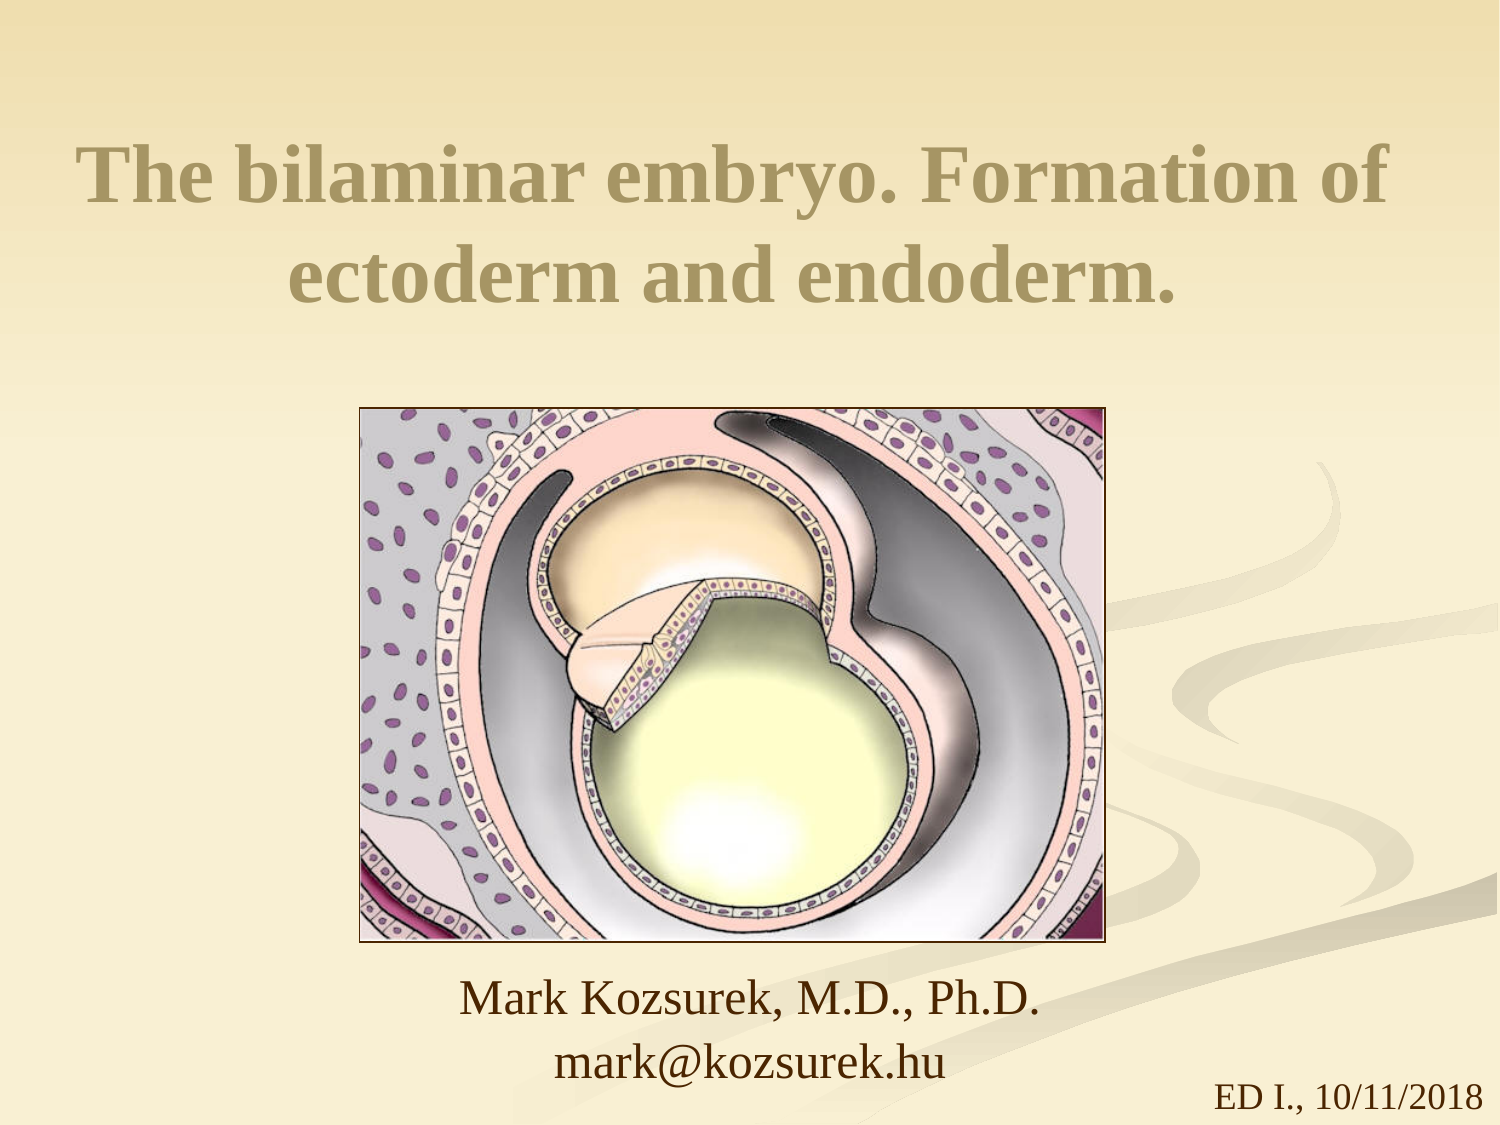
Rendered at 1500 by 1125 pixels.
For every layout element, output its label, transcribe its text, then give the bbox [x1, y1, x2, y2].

text_box Mark Kozsurek, M.D., Ph.D. mark@kozsurek.hu [336, 964, 1164, 1094]
text_box ED I., 10/11/2018 [1198, 1064, 1500, 1125]
picture [360, 408, 1105, 942]
title The bilaminar embryo. Formation of ectoderm and endoderm. [41, 54, 1425, 384]
